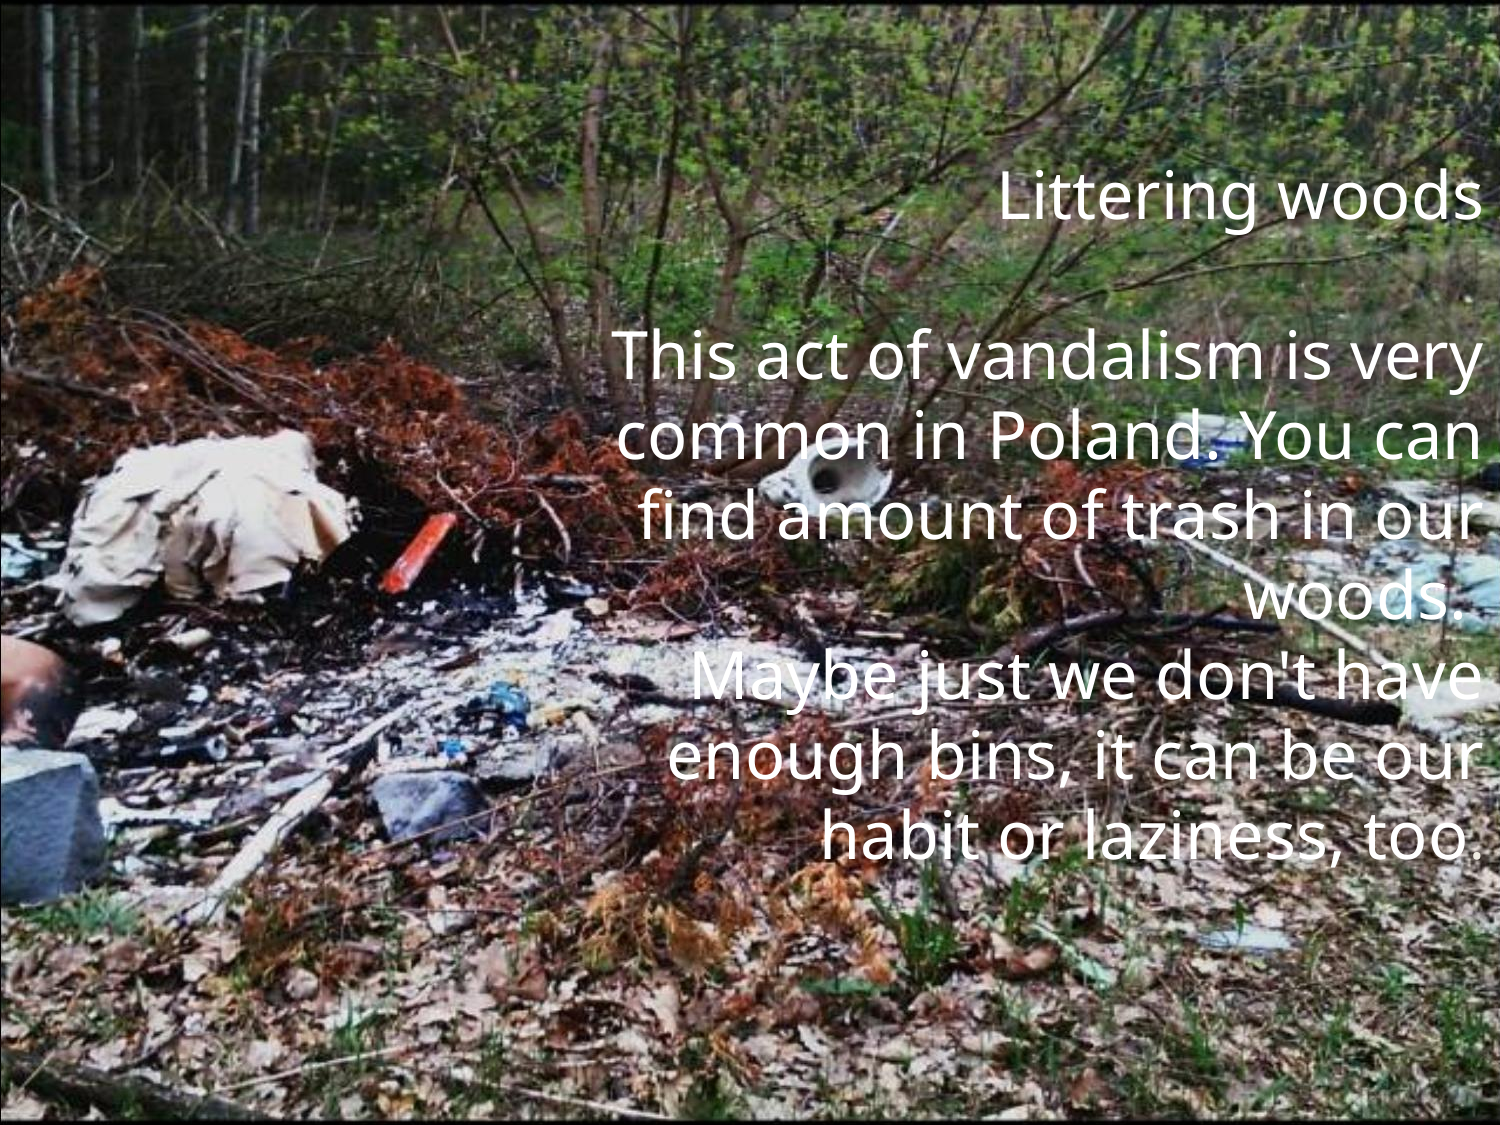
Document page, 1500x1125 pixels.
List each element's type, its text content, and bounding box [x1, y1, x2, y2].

title Littering woods This act of vandalism is very common in Poland. You can find amount of trash in our woods. Maybe just we don't have enough bins, it can be our habit or laziness, too. [537, 42, 1500, 984]
picture [0, 0, 1500, 1125]
